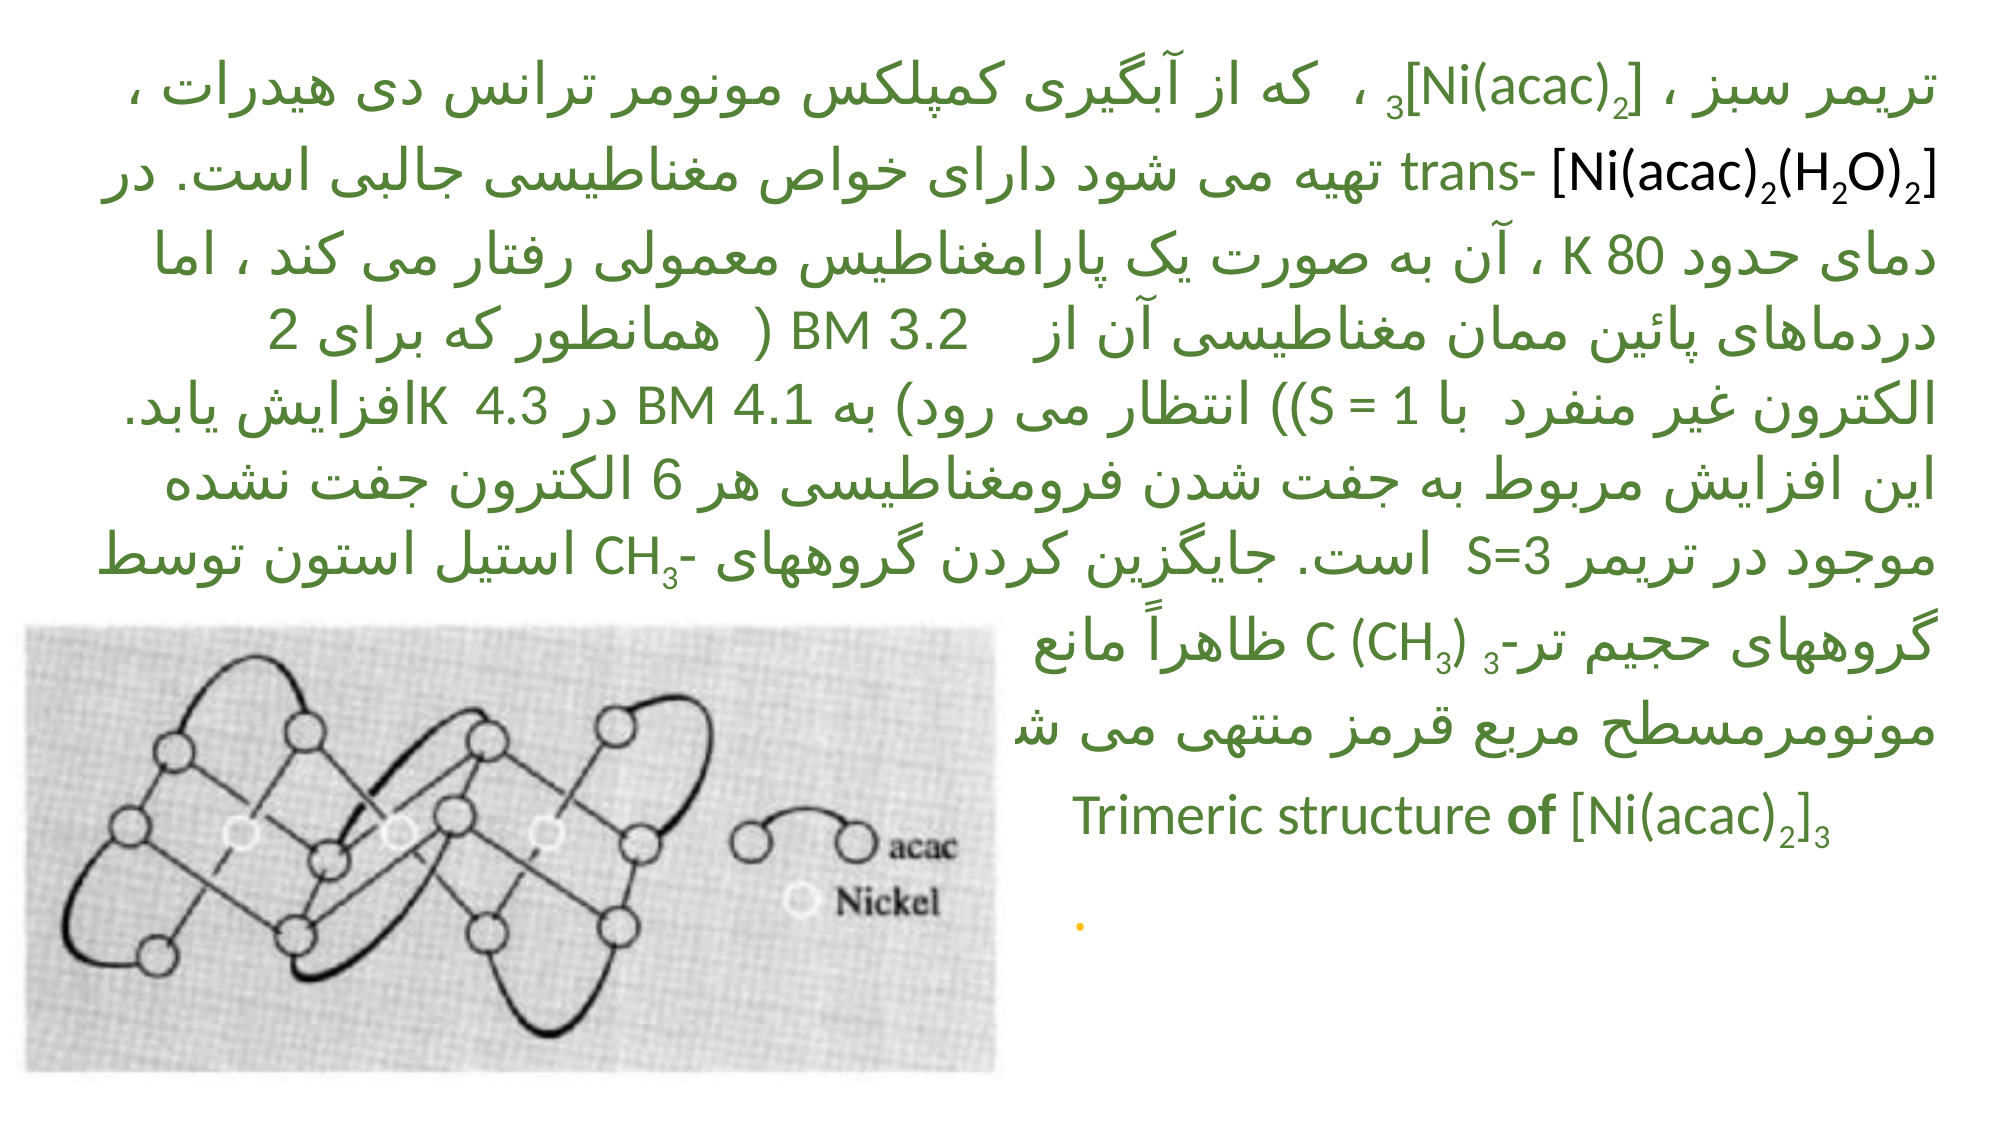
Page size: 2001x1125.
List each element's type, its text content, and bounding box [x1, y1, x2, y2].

text_box تریمر سبز ، [Ni(acac)2]3 ، که از آبگیری کمپلکس مونومر ترانس دی هیدرات ، trans- [Ni(acac)2(H2O)2] تهیه می شود دارای خواص مغناطیسی جالبی است. در دمای حدود K 80 ، آن به صورت یک پارامغناطیس معمولی رفتار می کند ، اما دردماهای پائین ممان مغناطیسی آن از BM 3.2 ( همانطور که برای 2 الکترون غیر منفرد با S = 1)) انتظار می رود) به BM 4.1 در K 4.3افزایش یابد. این افزایش مربوط به جفت شدن فرومغناطیسی هر 6 الکترون جفت نشده موجود در تریمر S=3 است. جایگزین کردن گروههای -CH3 استیل استون توسط گروههای حجیم تر-C (CH3) 3 ظاهراً مانع از ایجاد تریمر می شود و به جای آن به مونومرمسطح مربع قرمز منتهی می شود. [75, 33, 1954, 764]
text_box Trimeric structure of [Ni(acac)2]3 . [1057, 762, 1975, 995]
picture [13, 603, 1015, 1096]
